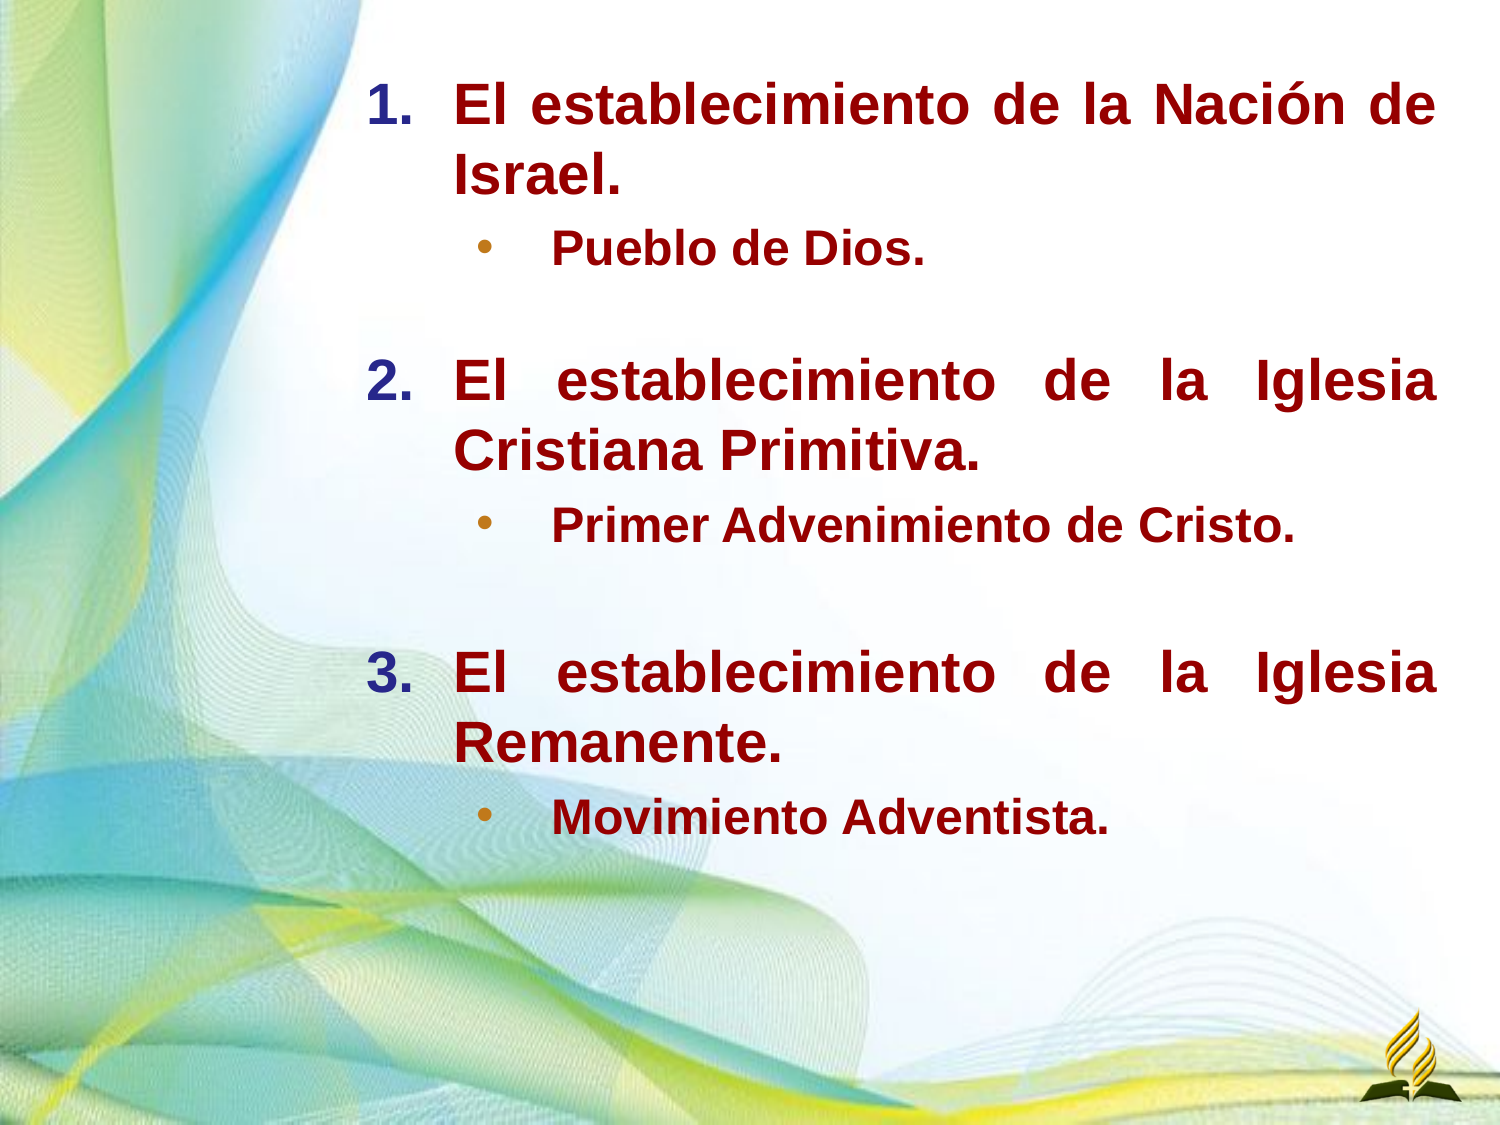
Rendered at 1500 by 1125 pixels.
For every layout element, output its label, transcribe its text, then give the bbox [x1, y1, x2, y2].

picture [0, 0, 1500, 1125]
text_box El establecimiento de la Nación de Israel. Pueblo de Dios. El establecimiento de la Iglesia Cristiana Primitiva. Primer Advenimiento de Cristo. El establecimiento de la Iglesia Remanente. Movimiento Adventista. [351, 58, 1453, 934]
